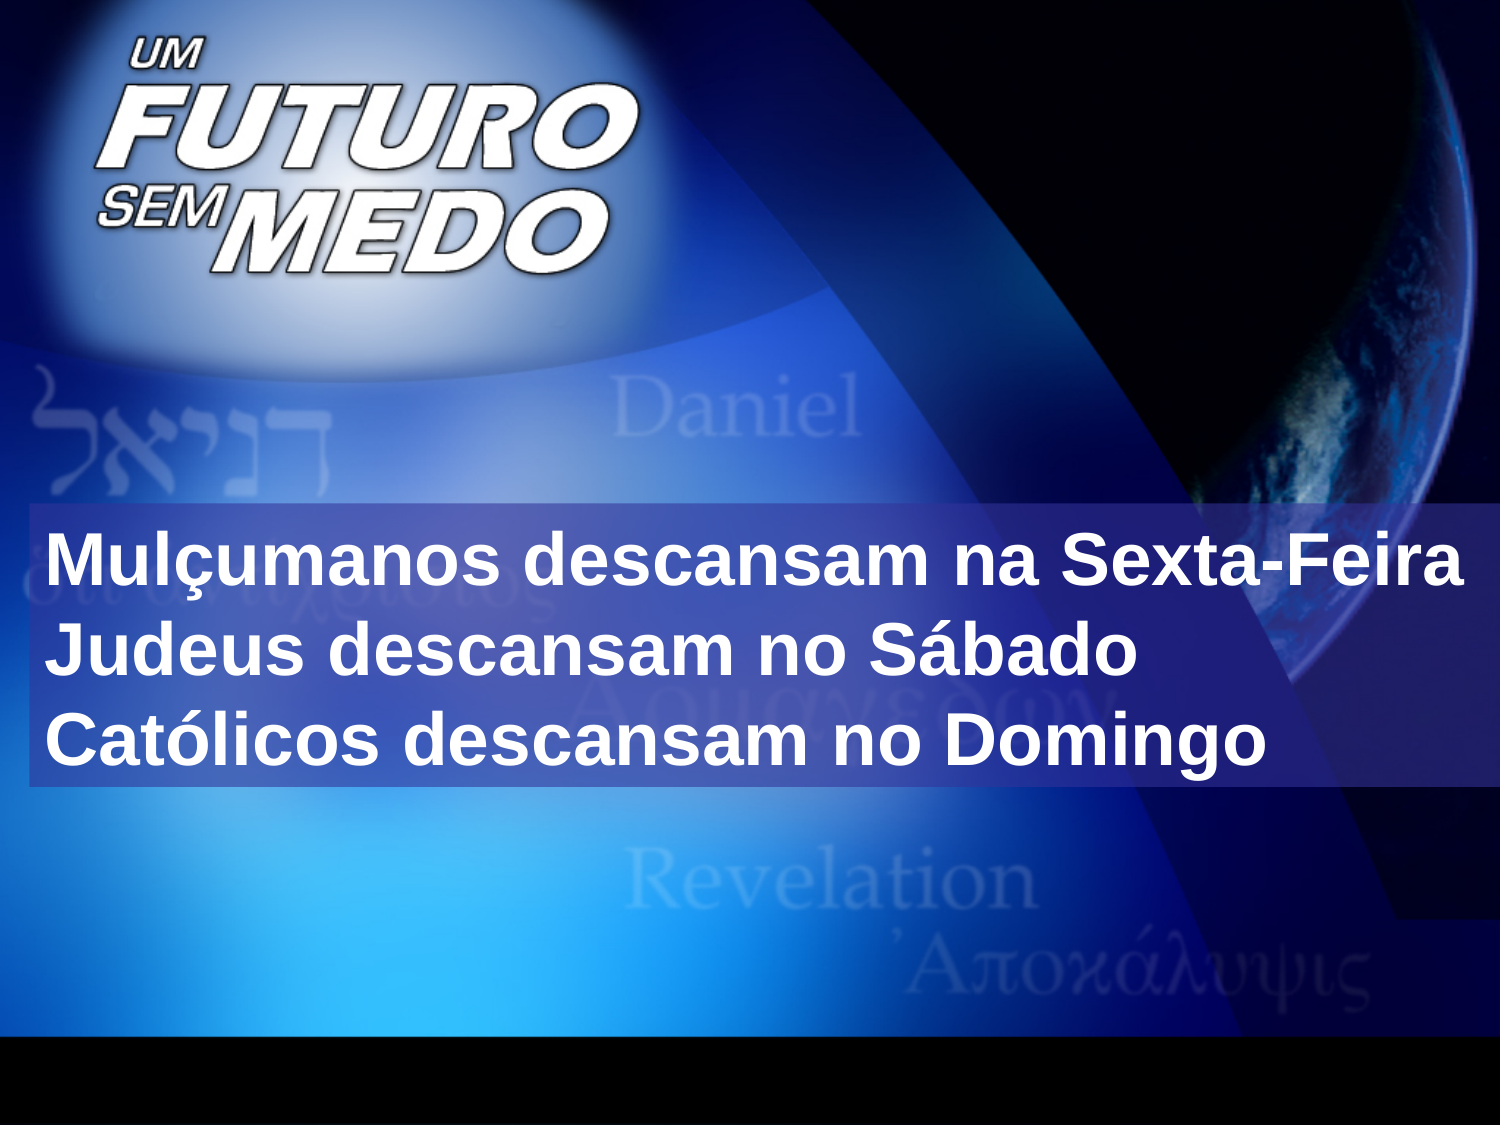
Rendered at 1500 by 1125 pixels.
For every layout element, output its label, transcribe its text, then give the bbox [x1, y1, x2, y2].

picture [0, 0, 1500, 1125]
title Mulçumanos descansam na Sexta-Feira Judeus descansam no Sábado Católicos descansam no Domingo [29, 503, 1500, 787]
